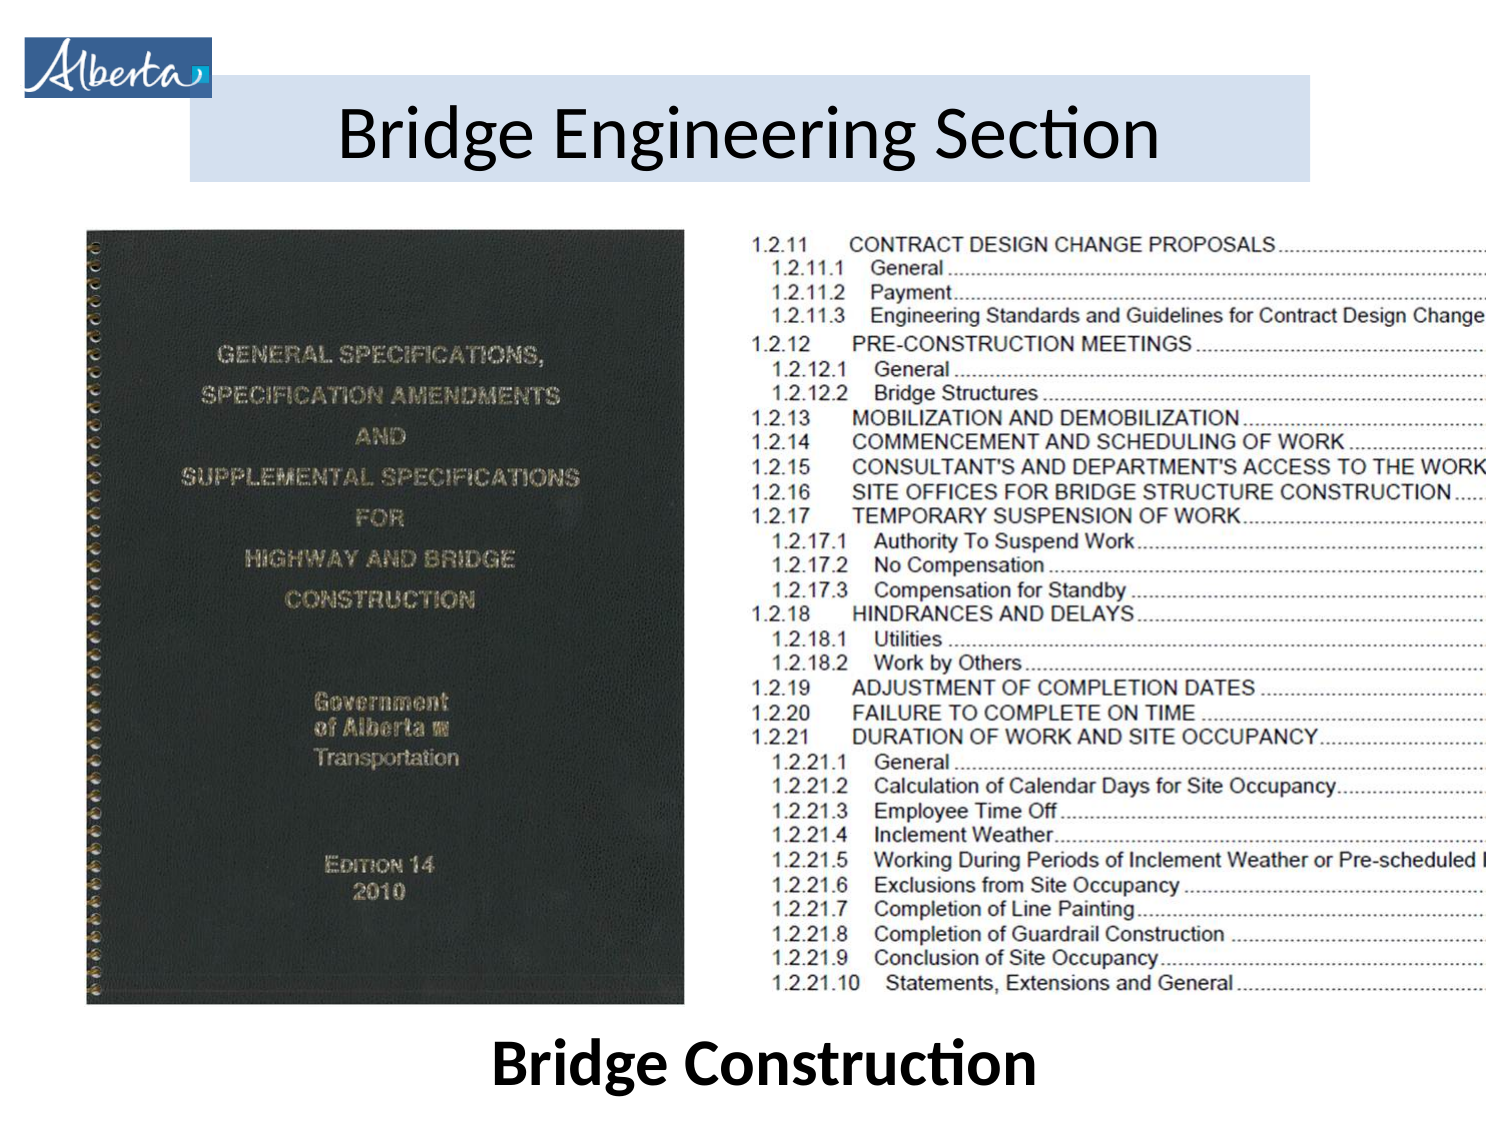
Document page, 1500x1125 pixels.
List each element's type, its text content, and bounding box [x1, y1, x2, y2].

picture [20, 38, 209, 92]
text_box Bridge Construction [476, 1011, 1054, 1106]
picture [84, 227, 687, 1007]
title Bridge Engineering Section [189, 75, 1311, 182]
picture [701, 229, 1486, 995]
